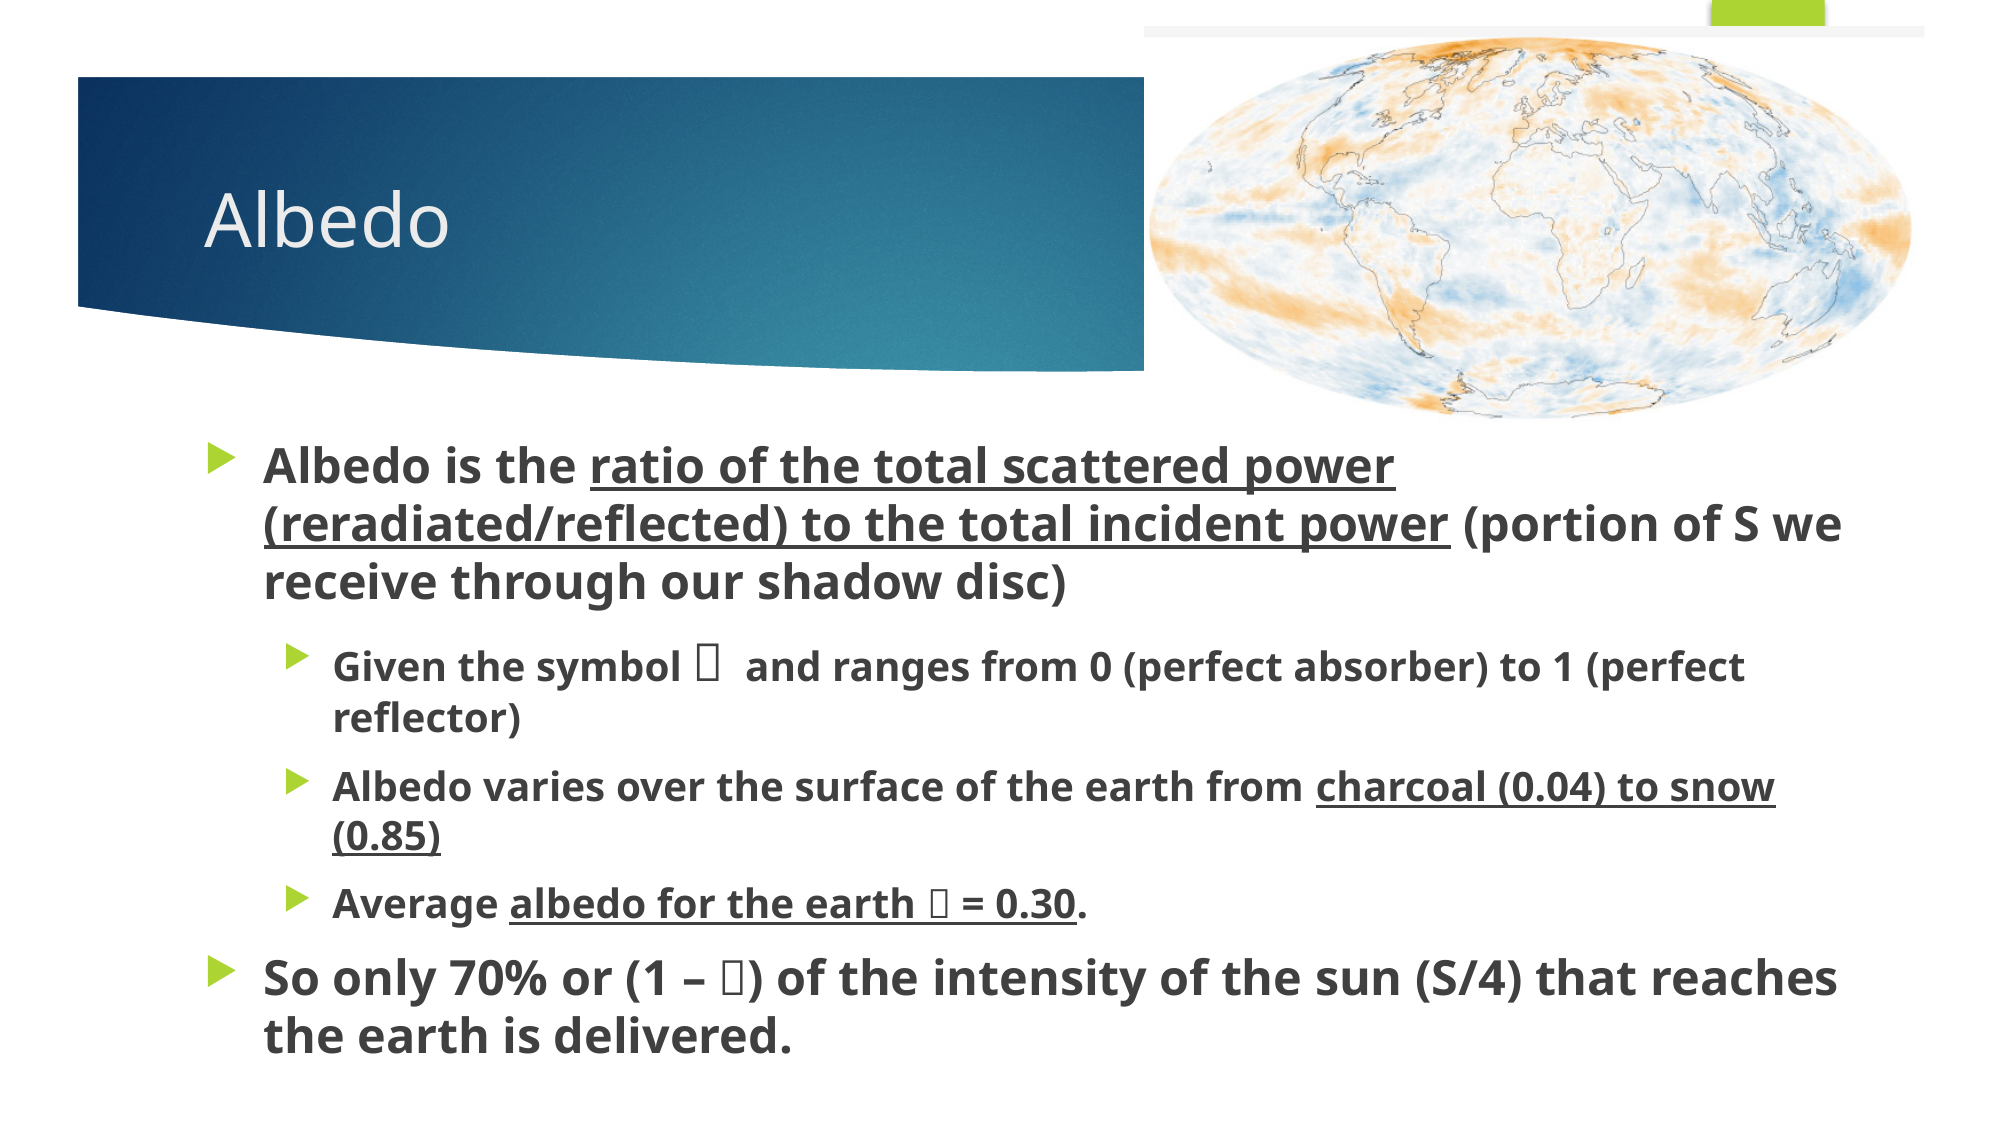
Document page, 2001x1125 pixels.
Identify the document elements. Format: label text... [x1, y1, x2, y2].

picture [1143, 26, 1925, 428]
title Albedo [189, 159, 1138, 276]
